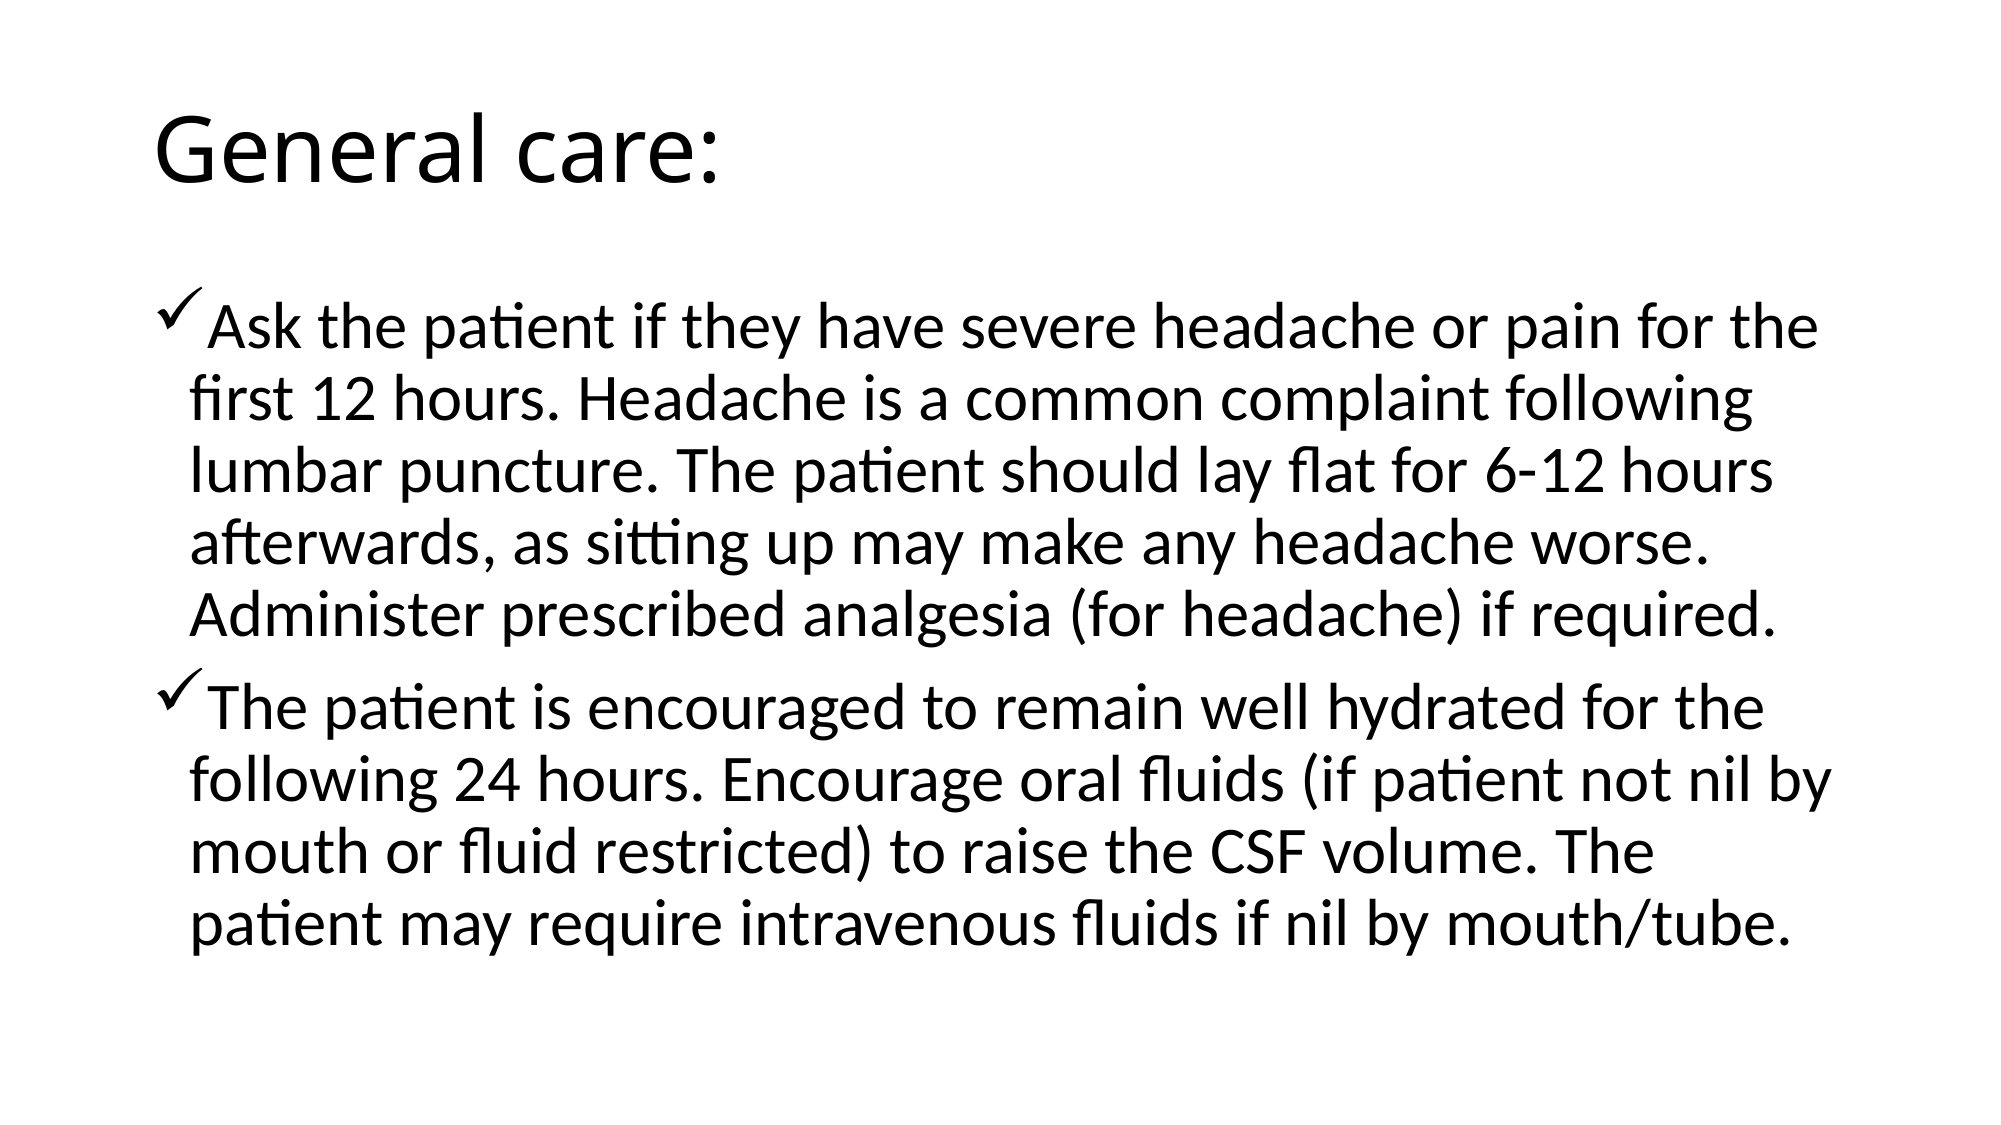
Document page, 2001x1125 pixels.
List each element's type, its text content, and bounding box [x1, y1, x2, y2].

list Ask the patient if they have severe headache or pain for the first 12 hours. Headache is a common complaint following lumbar puncture. The patient should lay flat for 6-12 hours afterwards, as sitting up may make any headache worse. Administer prescribed analgesia (for headache) if required. The patient is encouraged to remain well hydrated for the following 24 hours. Encourage oral fluids (if patient not nil by mouth or fluid restricted) to raise the CSF volume. The patient may require intravenous fluids if nil by mouth/tube. [137, 283, 1863, 1035]
title General care: [137, 74, 1863, 232]
